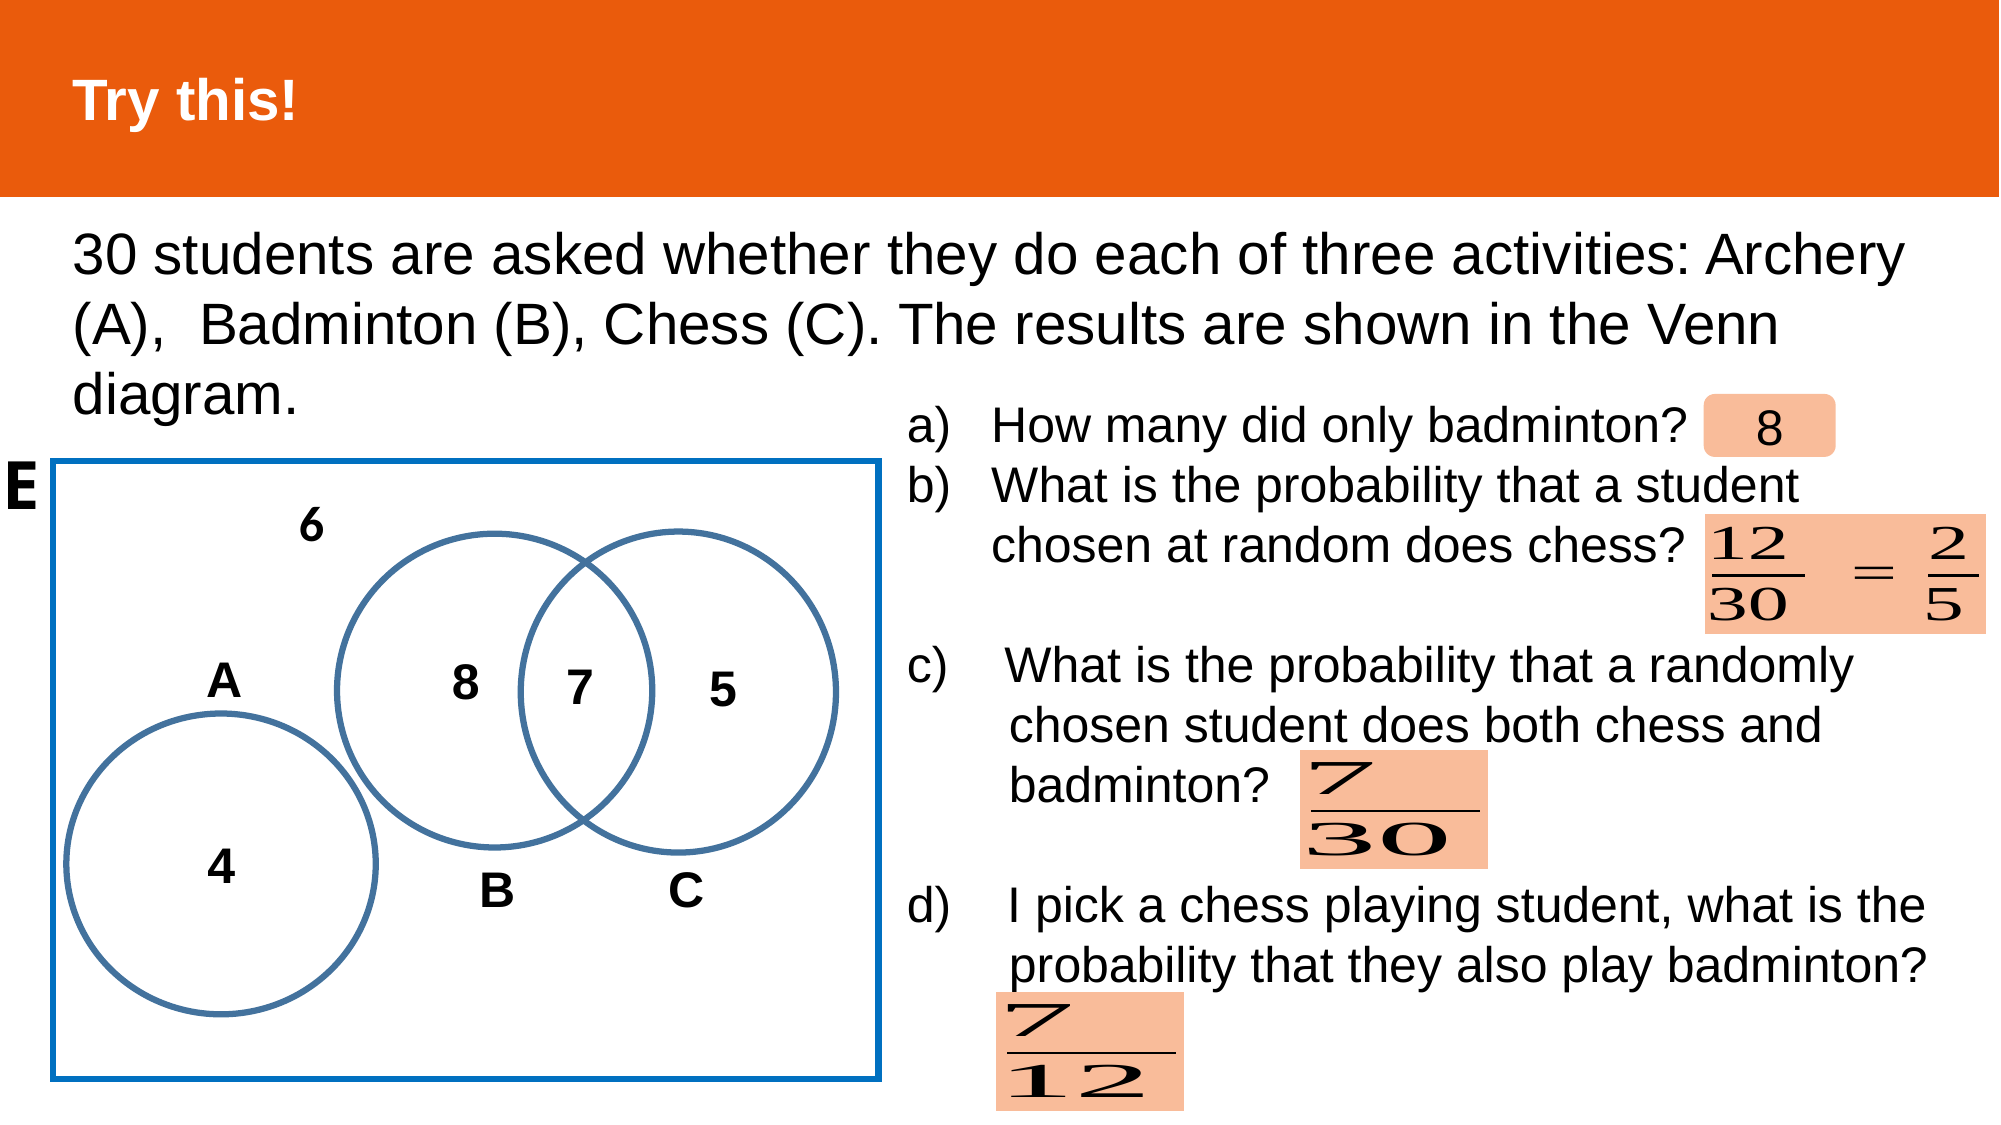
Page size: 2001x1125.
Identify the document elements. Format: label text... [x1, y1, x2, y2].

text_box E [0, 435, 55, 531]
text_box How many did only badminton? What is the probability that a student chosen at random does chess? c) What is the probability that a randomly chosen student does both chess and badminton? d) I pick a chess playing student, what is the probability that they also play badminton? [892, 384, 1984, 1060]
text_box 8 [1703, 393, 1836, 457]
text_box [52, 460, 879, 1080]
text_box Try this! [0, 0, 1999, 197]
text_box 30 students are asked whether they do each of three activities: Archery (A), Badminton (B), Chess (C). The results are shown in the Venn diagram. [57, 208, 1950, 434]
